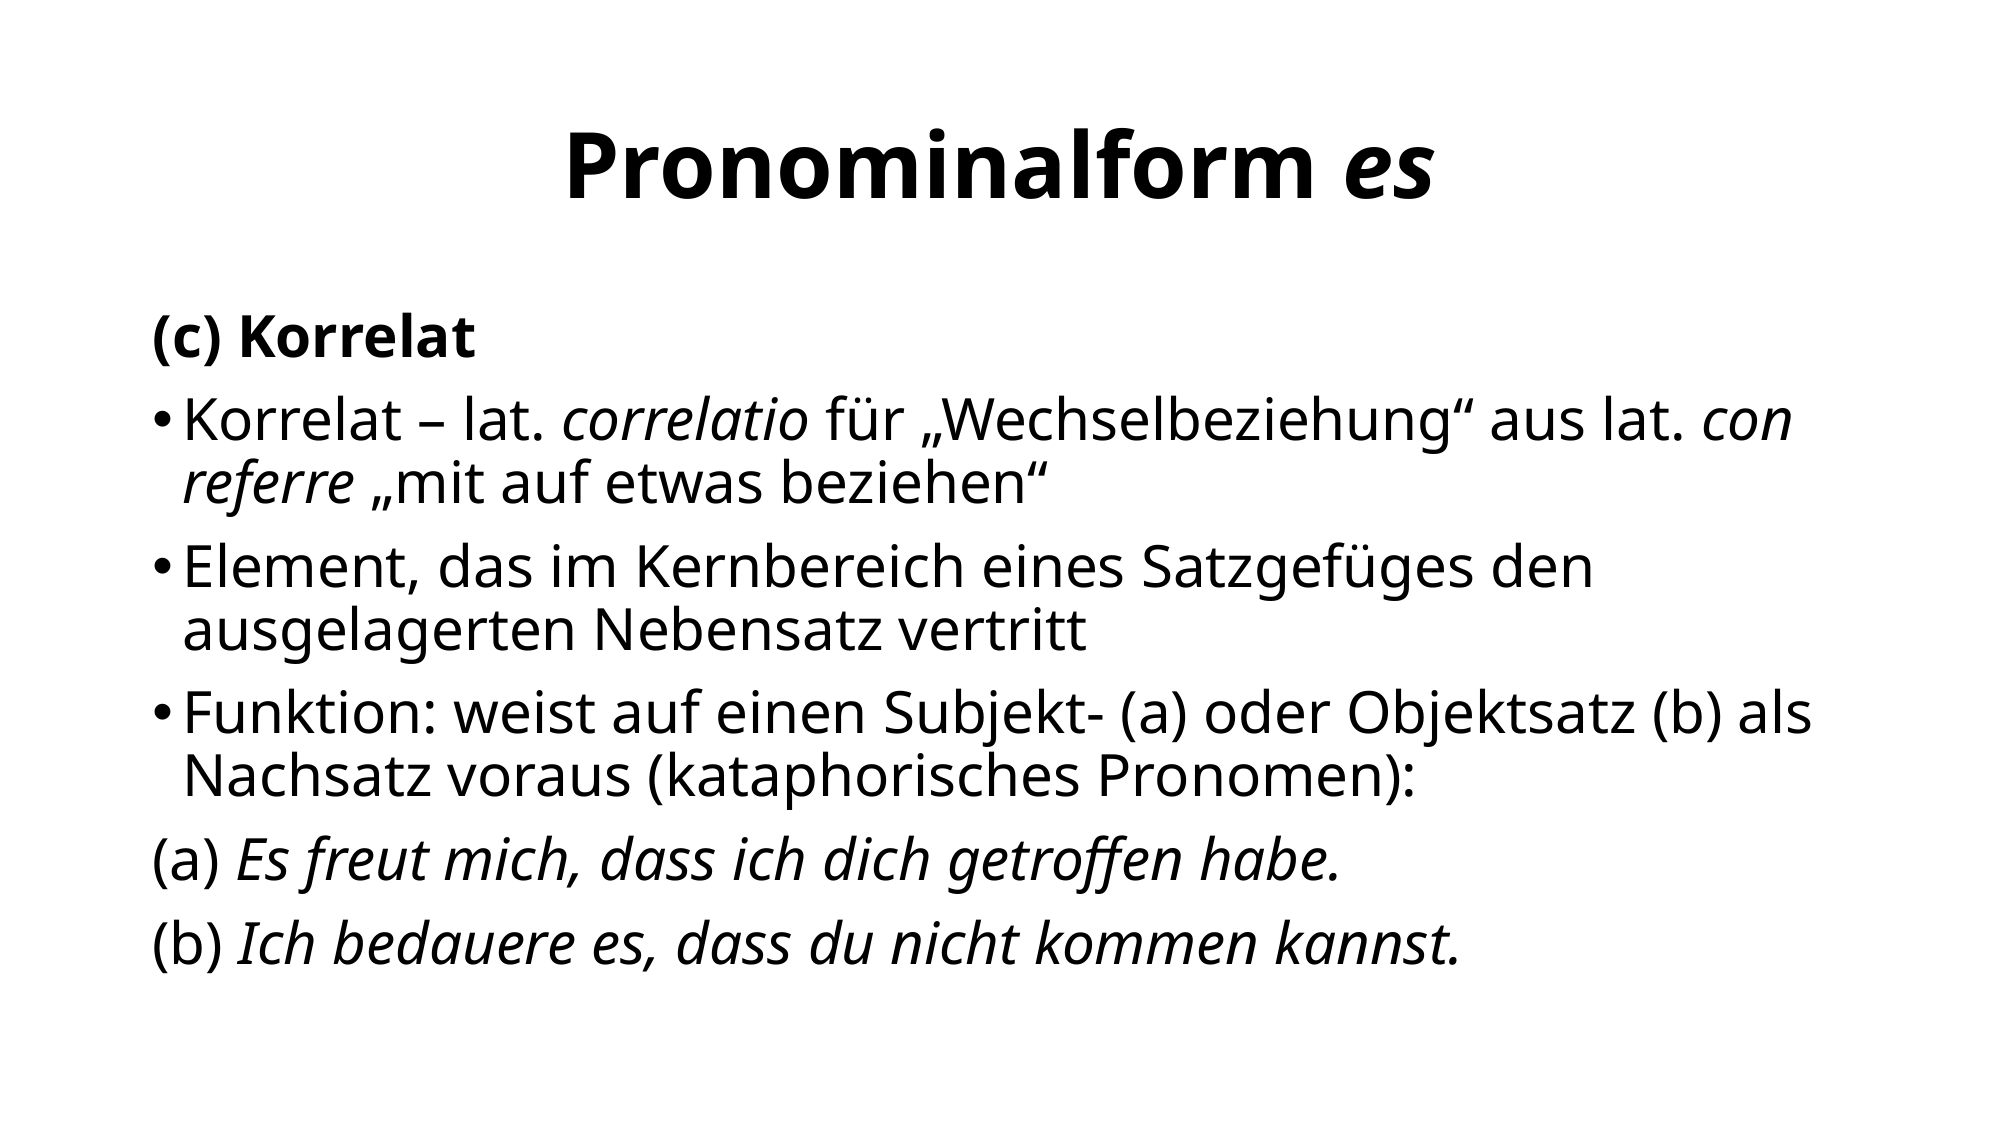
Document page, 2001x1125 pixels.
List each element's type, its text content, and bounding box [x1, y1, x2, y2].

title Pronominalform es [137, 59, 1863, 278]
list (c) Korrelat Korrelat – lat. correlatio für „Wechselbeziehung“ aus lat. con referre „mit auf etwas beziehen“ Element, das im Kernbereich eines Satzgefüges den ausgelagerten Nebensatz vertritt Funktion: weist auf einen Subjekt- (a) oder Objektsatz (b) als Nachsatz voraus (kataphorisches Pronomen): (a) Es freut mich, dass ich dich getroffen habe. (b) Ich bedauere es, dass du nicht kommen kannst. [137, 299, 1863, 1014]
